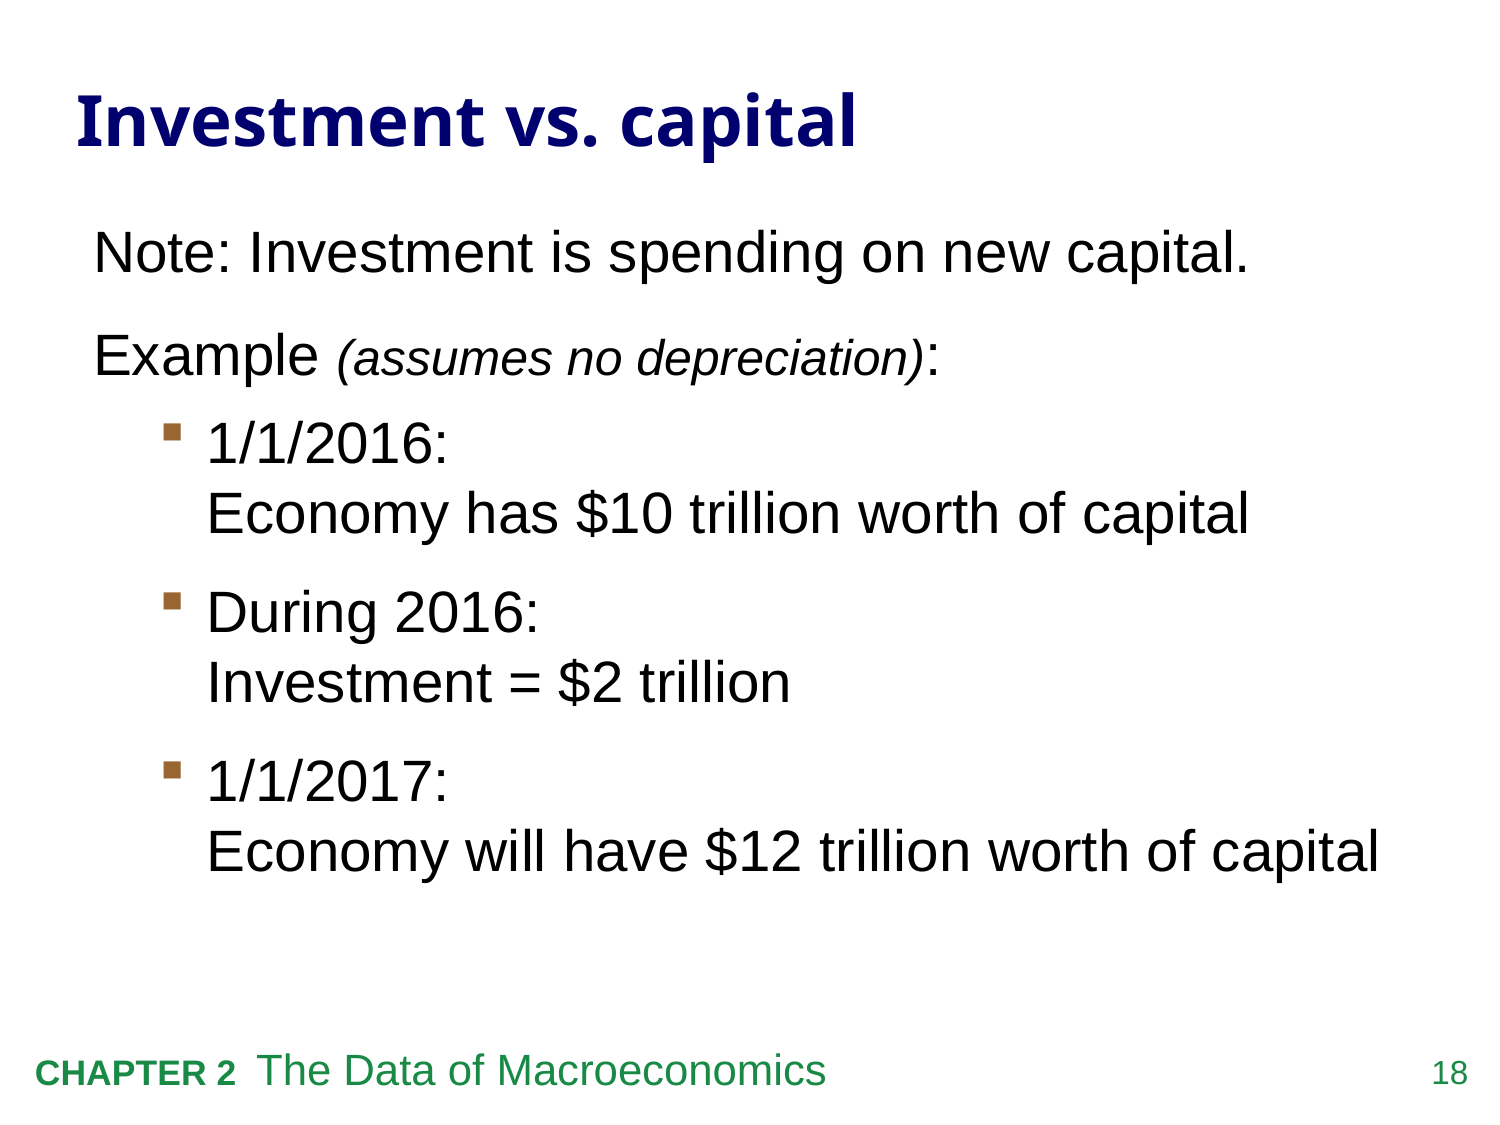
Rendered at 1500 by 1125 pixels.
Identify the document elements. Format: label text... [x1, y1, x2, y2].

list Note: Investment is spending on new capital. Example (assumes no depreciation): 1/1/2016: Economy has $10 trillion worth of capital During 2016: Investment = $2 trillion 1/1/2017: Economy will have $12 trillion worth of capital [78, 203, 1425, 1005]
title Investment vs. capital [76, 38, 1430, 193]
